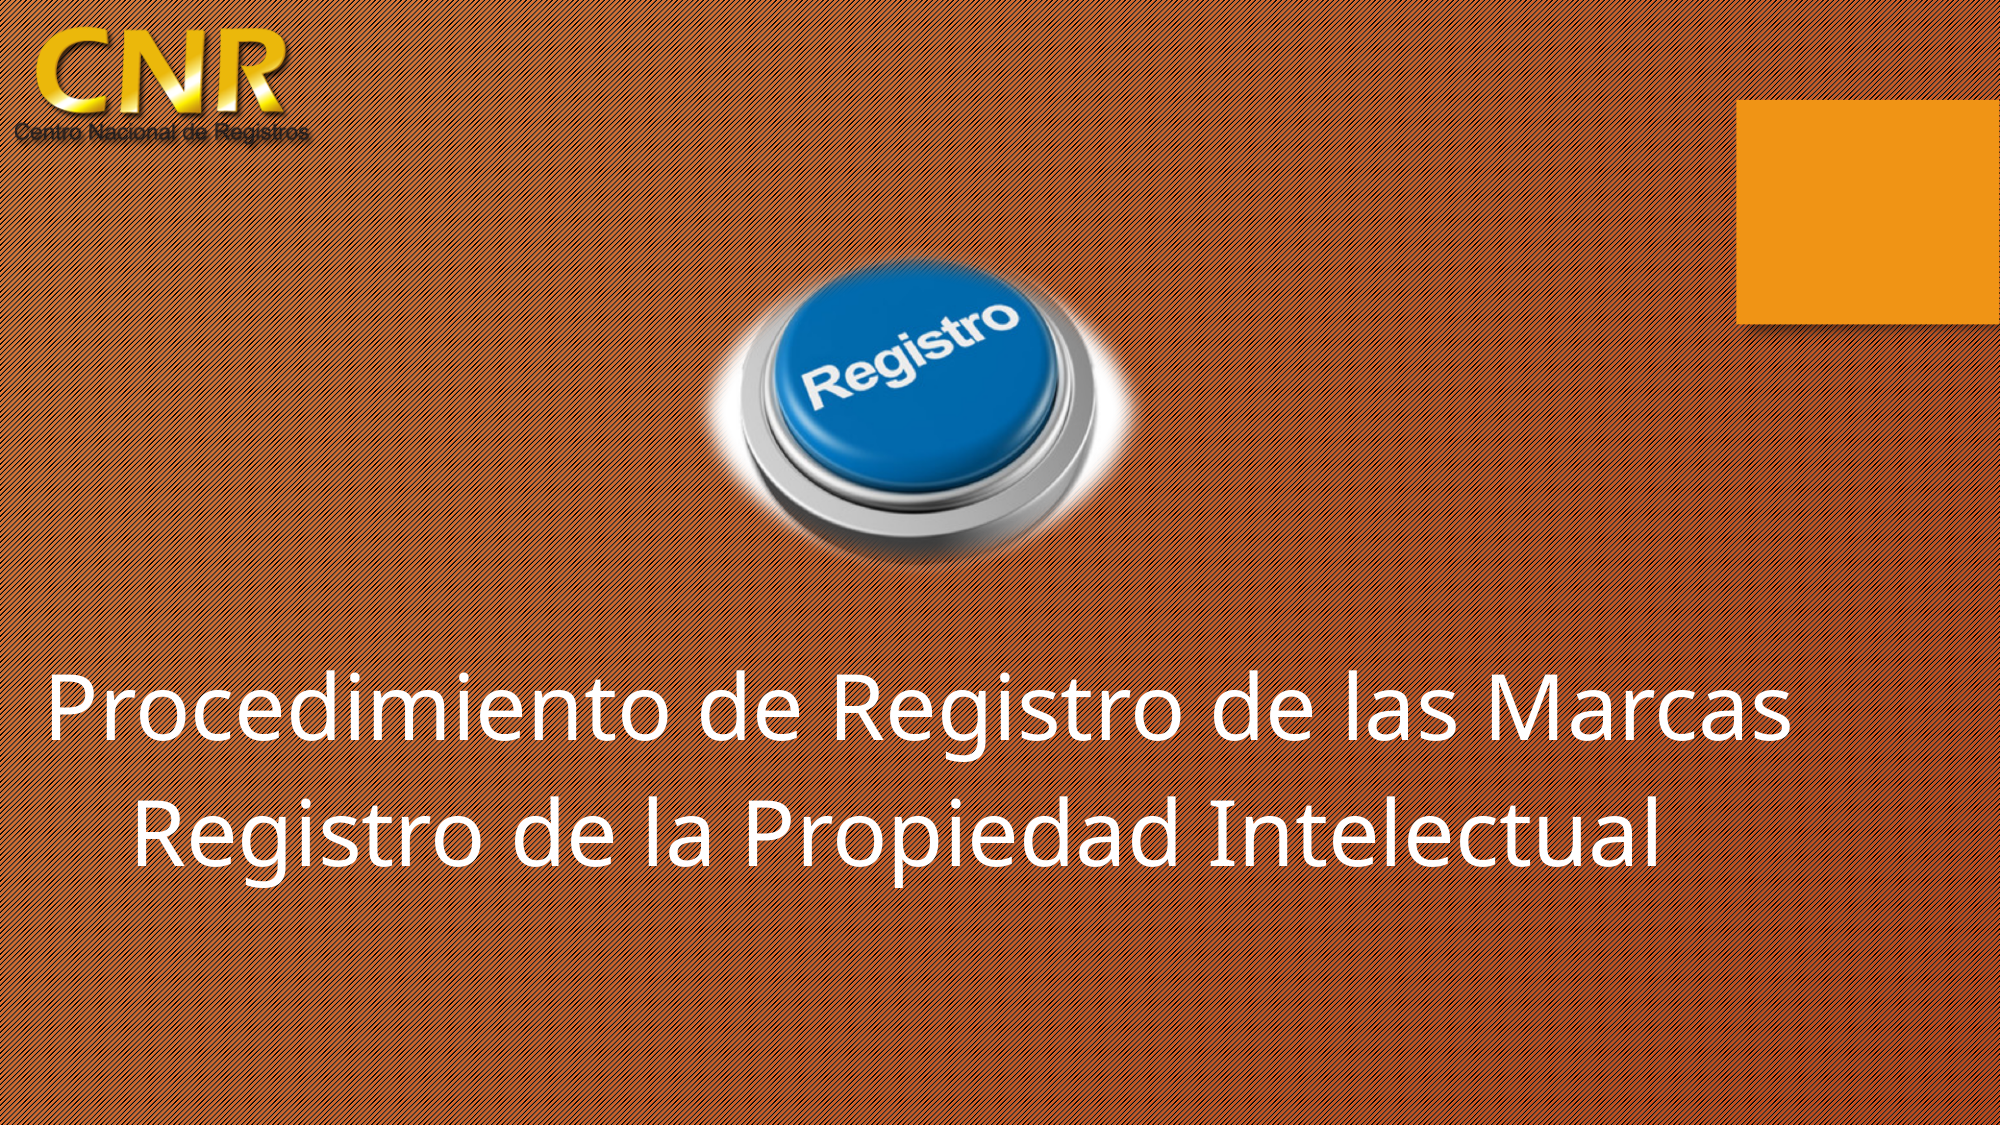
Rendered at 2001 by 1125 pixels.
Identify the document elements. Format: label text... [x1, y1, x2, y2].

picture [0, 0, 2000, 1125]
text_box Procedimiento de Registro de las Marcas [29, 641, 1811, 767]
text_box Registro de la Propiedad Intelectual [114, 767, 1681, 893]
